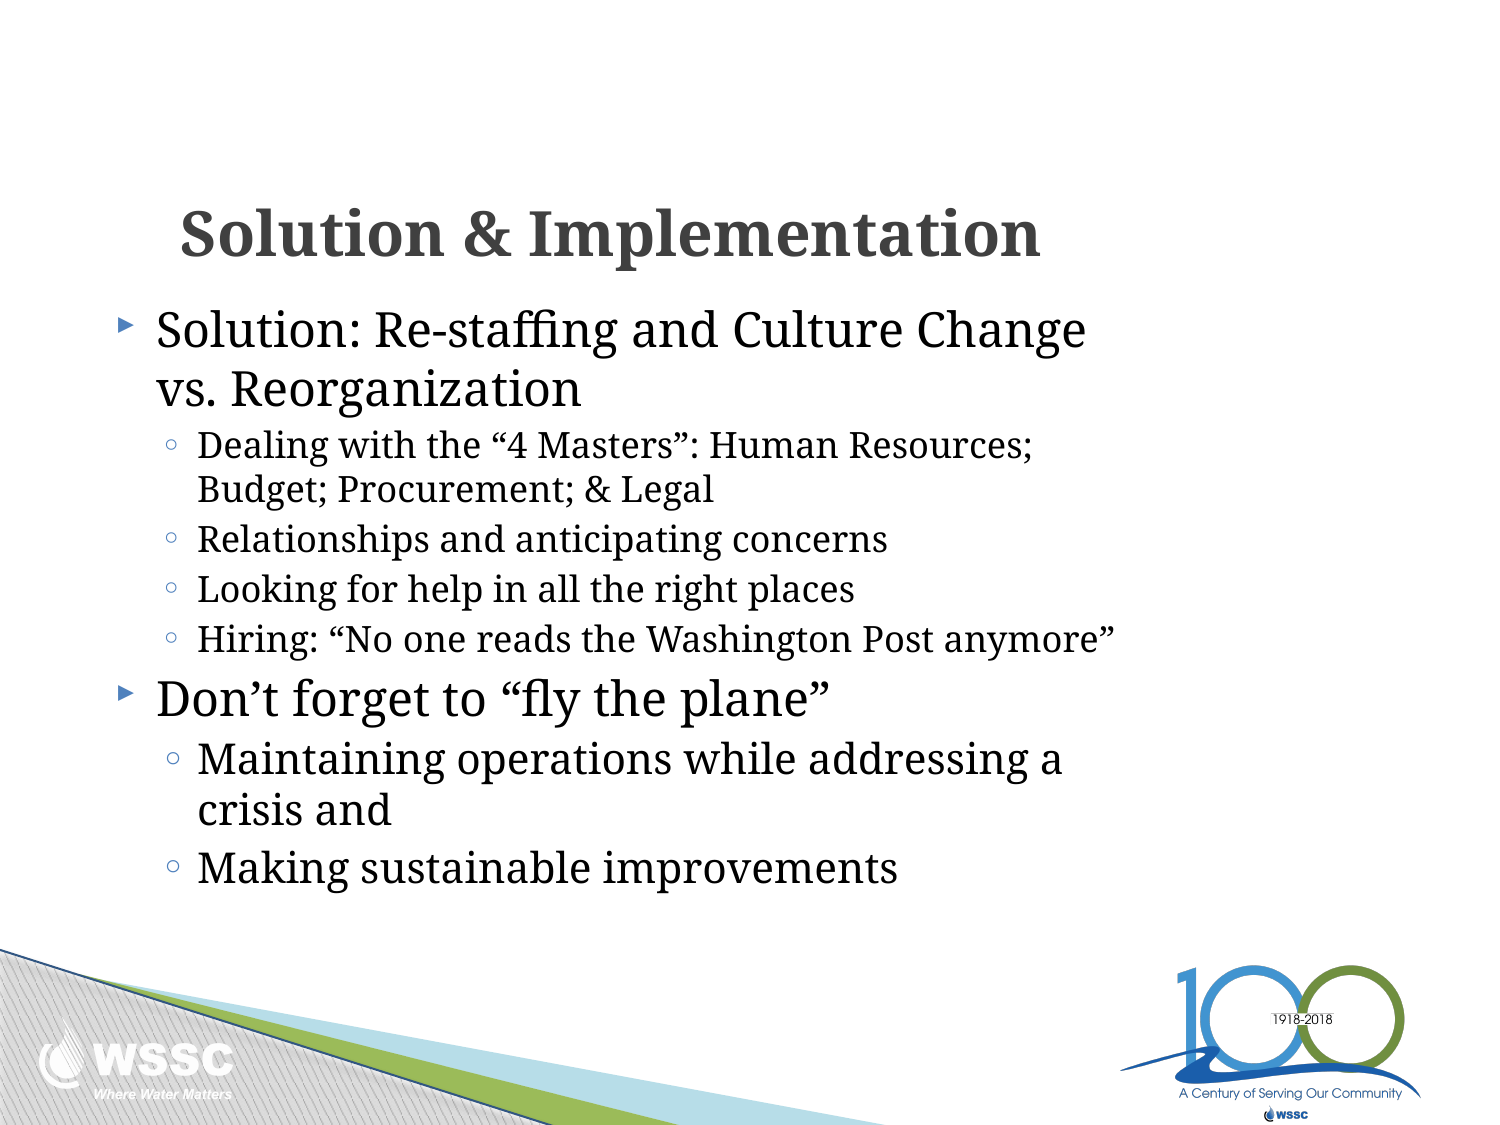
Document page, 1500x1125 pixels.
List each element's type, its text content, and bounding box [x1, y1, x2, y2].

picture [1112, 949, 1429, 1125]
title Solution & Implementation [83, 188, 1141, 282]
list Solution: Re-staffing and Culture Change vs. Reorganization Dealing with the “4 Masters”: Human Resources; Budget; Procurement; & Legal Relationships and anticipating concerns Looking for help in all the right places Hiring: “No one reads the Washington Post anymore” Don’t forget to “fly the plane” Maintaining operations while addressing a crisis and Making sustainable improvements [83, 292, 1141, 935]
picture [39, 1015, 233, 1102]
